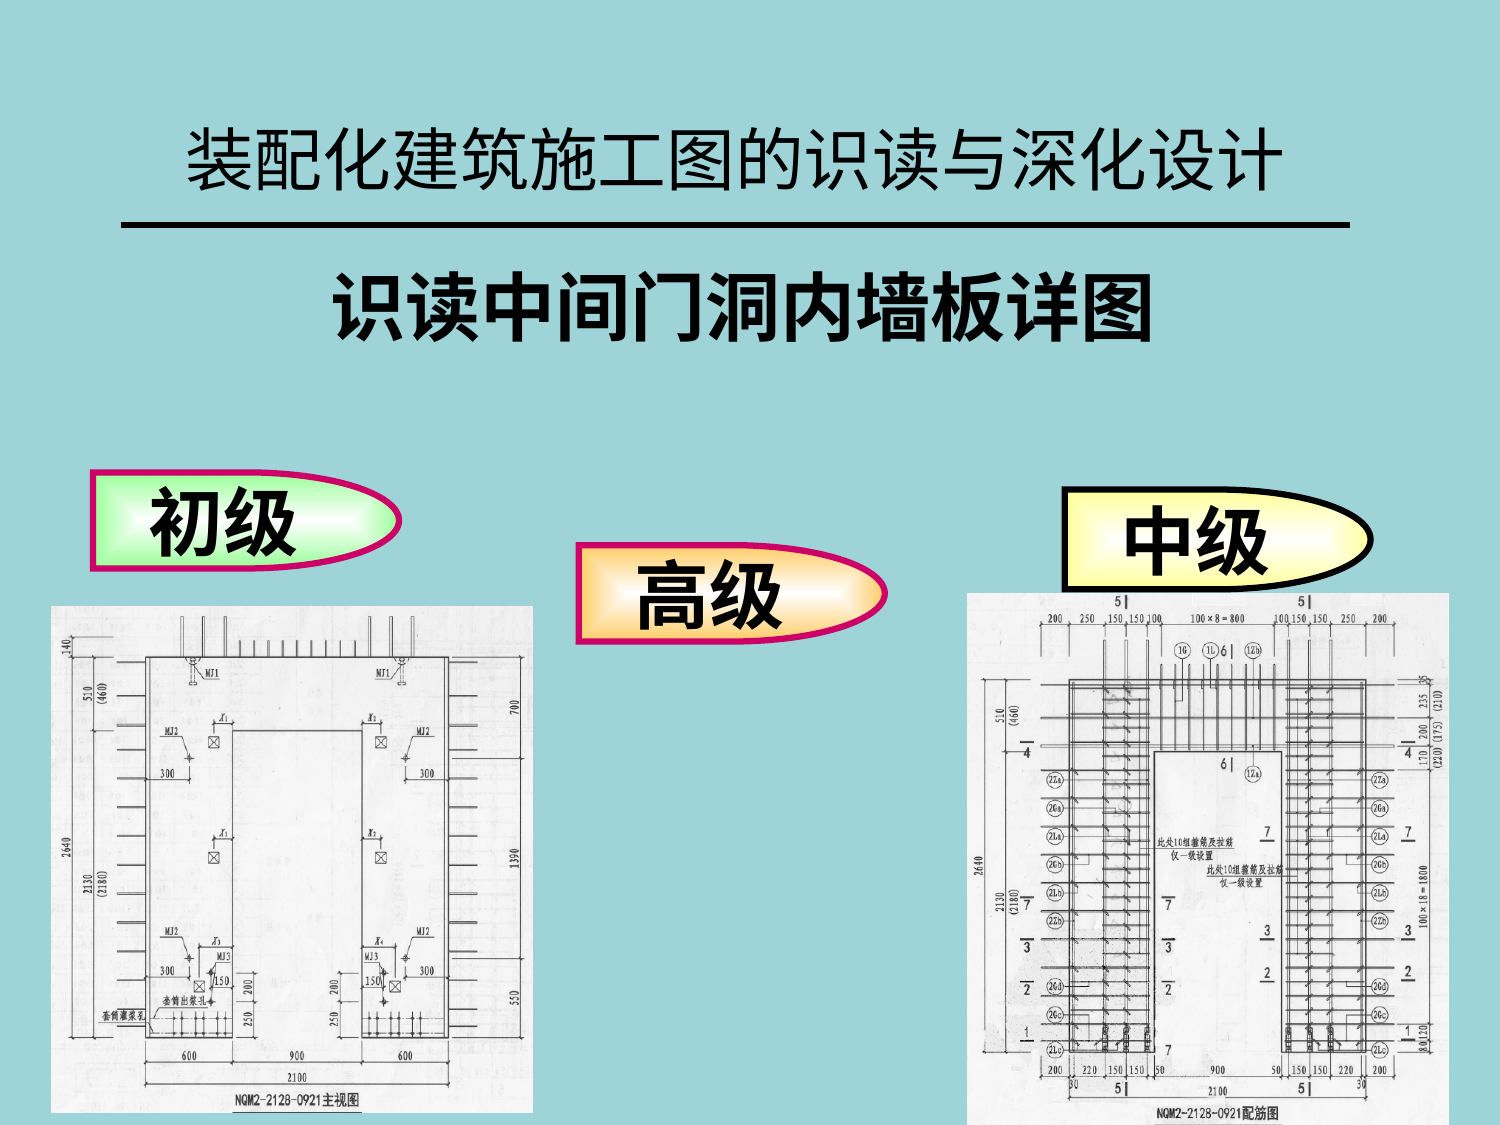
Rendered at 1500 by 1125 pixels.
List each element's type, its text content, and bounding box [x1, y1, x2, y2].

text_box 高级 [578, 545, 885, 642]
text_box 初级 [93, 472, 400, 569]
title 装配化建筑施工图的识读与深化设计 [120, 174, 1350, 222]
title 装配化建筑施工图的识读与深化设计 [120, 232, 1350, 360]
picture [51, 606, 534, 1113]
text_box 中级 [1064, 489, 1371, 590]
picture [966, 593, 1449, 1125]
text_box 识读中间门洞内墙板详图 [315, 253, 1185, 358]
